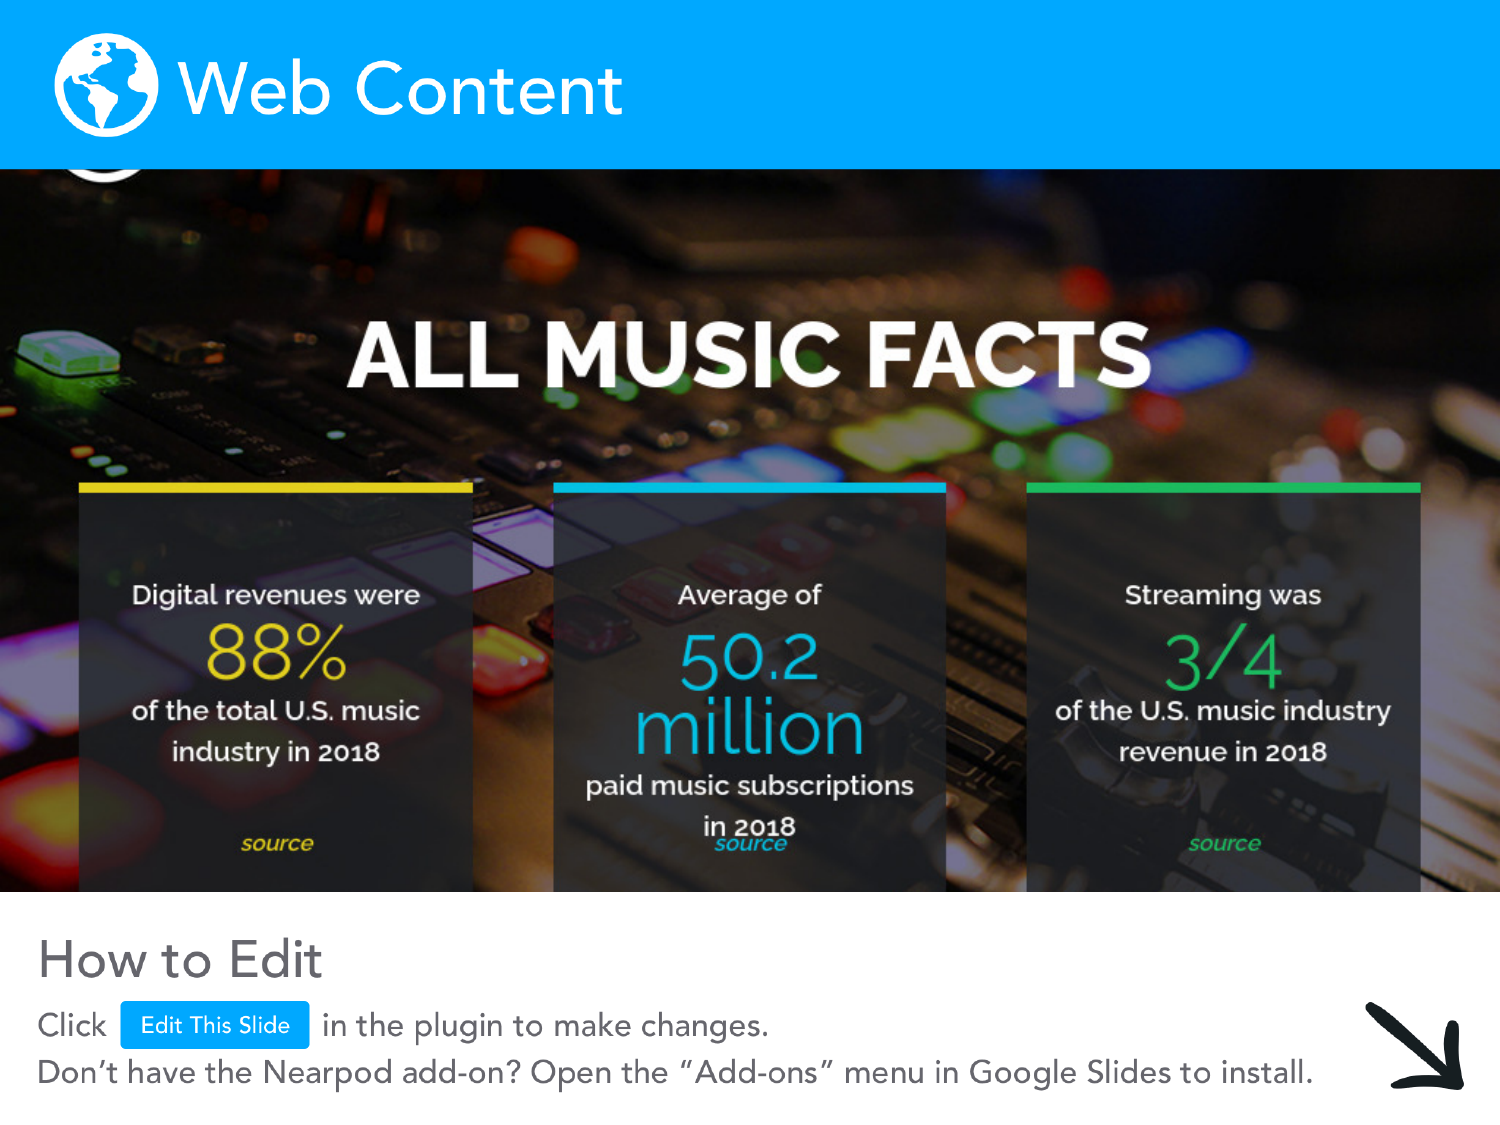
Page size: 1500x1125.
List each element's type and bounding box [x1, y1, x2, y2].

picture [490, 70, 513, 114]
picture [357, 61, 402, 114]
picture [521, 79, 554, 114]
picture [562, 79, 592, 113]
picture [598, 70, 621, 114]
picture [179, 63, 246, 113]
picture [252, 79, 285, 114]
picture [409, 79, 445, 114]
picture [454, 79, 484, 113]
picture [293, 59, 329, 114]
picture [55, 34, 158, 136]
picture [0, 170, 1500, 1125]
